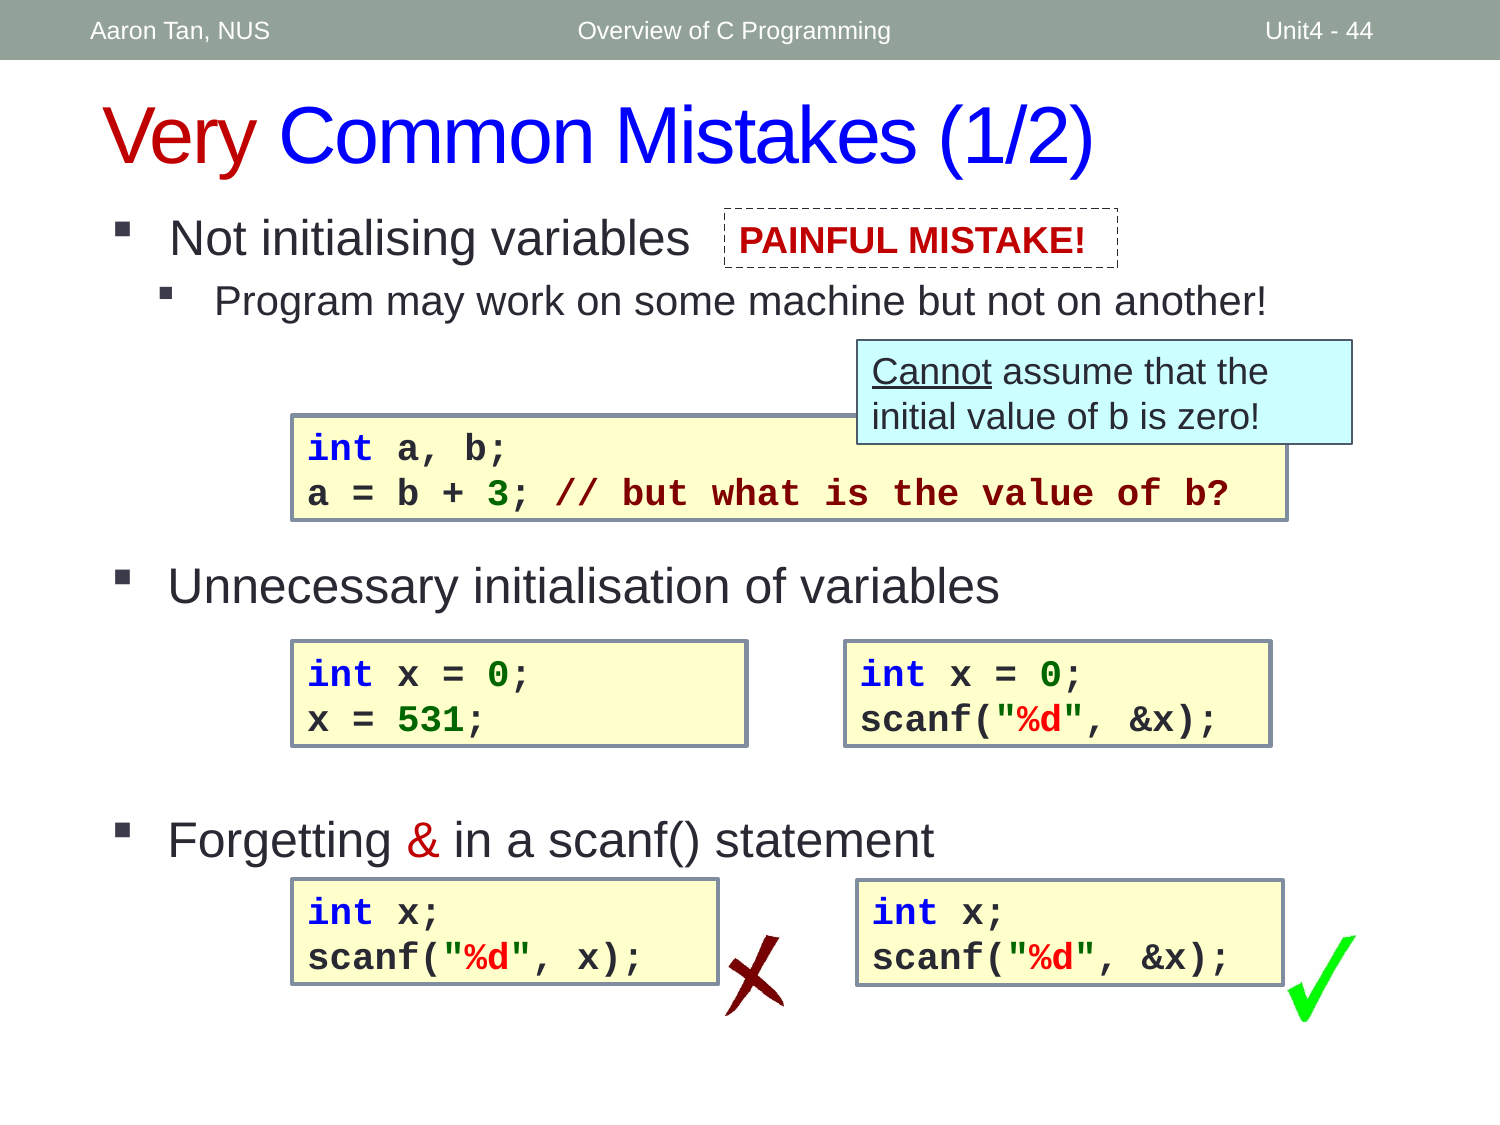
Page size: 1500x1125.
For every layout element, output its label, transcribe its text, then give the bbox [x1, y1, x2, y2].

text_box Unnecessary initialisation of variables [96, 546, 1447, 642]
slide_number Aaron Tan, NUS [75, 3, 550, 57]
text_box Cannot assume that the initial value of b is zero! [855, 337, 1354, 446]
text_box int x = 0; x = 531; [290, 642, 749, 748]
footer Overview of C Programming [562, 3, 1238, 57]
text_box int x = 0; scanf("%d", &x); [843, 639, 1273, 748]
text_box int a, b; a = b + 3; // but what is the value of b? [290, 413, 1289, 522]
text_box int x; scanf("%d", &x); [855, 878, 1285, 987]
list Not initialising variables Program may work on some machine but not on another! [96, 198, 1447, 363]
text_box Forgetting & in a scanf() statement [96, 799, 1447, 881]
title Very Common Mistakes (1/2) [87, 75, 1425, 188]
picture [1286, 935, 1356, 1022]
picture [723, 935, 784, 1017]
slide_number Unit4 - 44 [1250, 3, 1425, 57]
text_box PAINFUL MISTAKE! [724, 208, 1118, 268]
text_box int x; scanf("%d", x); [290, 877, 720, 986]
